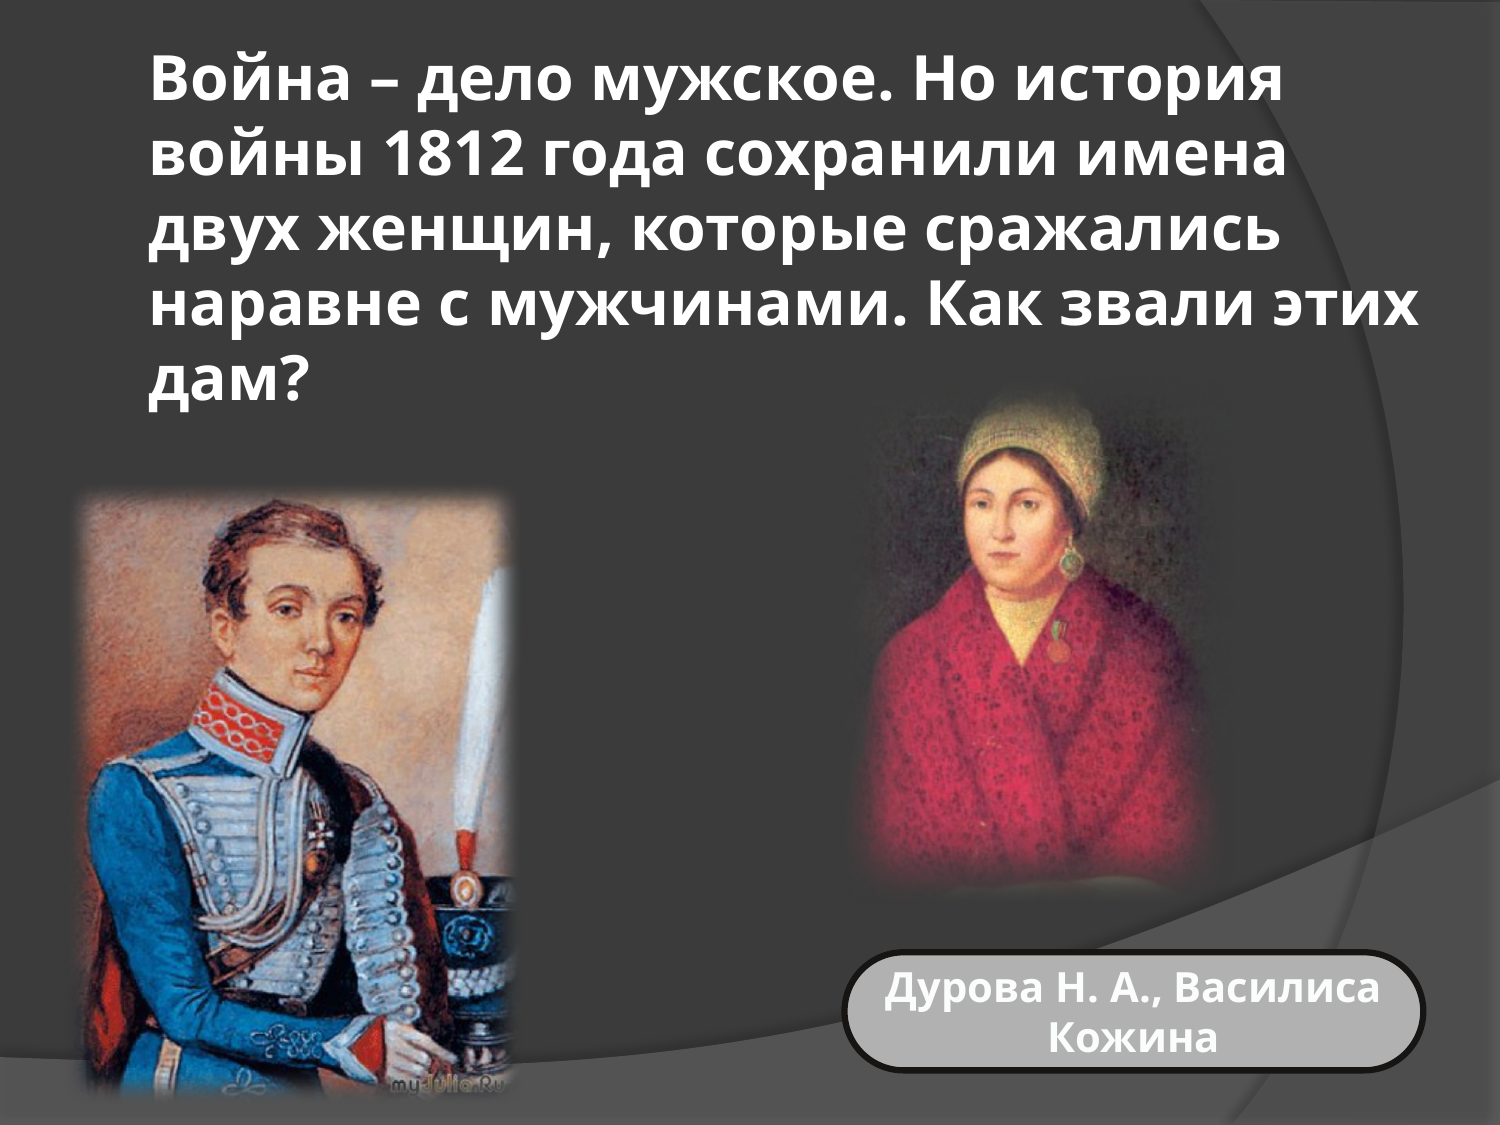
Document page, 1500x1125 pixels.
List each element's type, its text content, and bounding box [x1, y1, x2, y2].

text_box Дурова Н. А., Василиса Кожина [842, 950, 1425, 1072]
picture [64, 479, 523, 1106]
picture [832, 373, 1236, 906]
list Война – дело мужское. Но история войны 1812 года сохранили имена двух женщин, которые сражались наравне с мужчинами. Как звали этих дам? [64, 30, 1459, 520]
